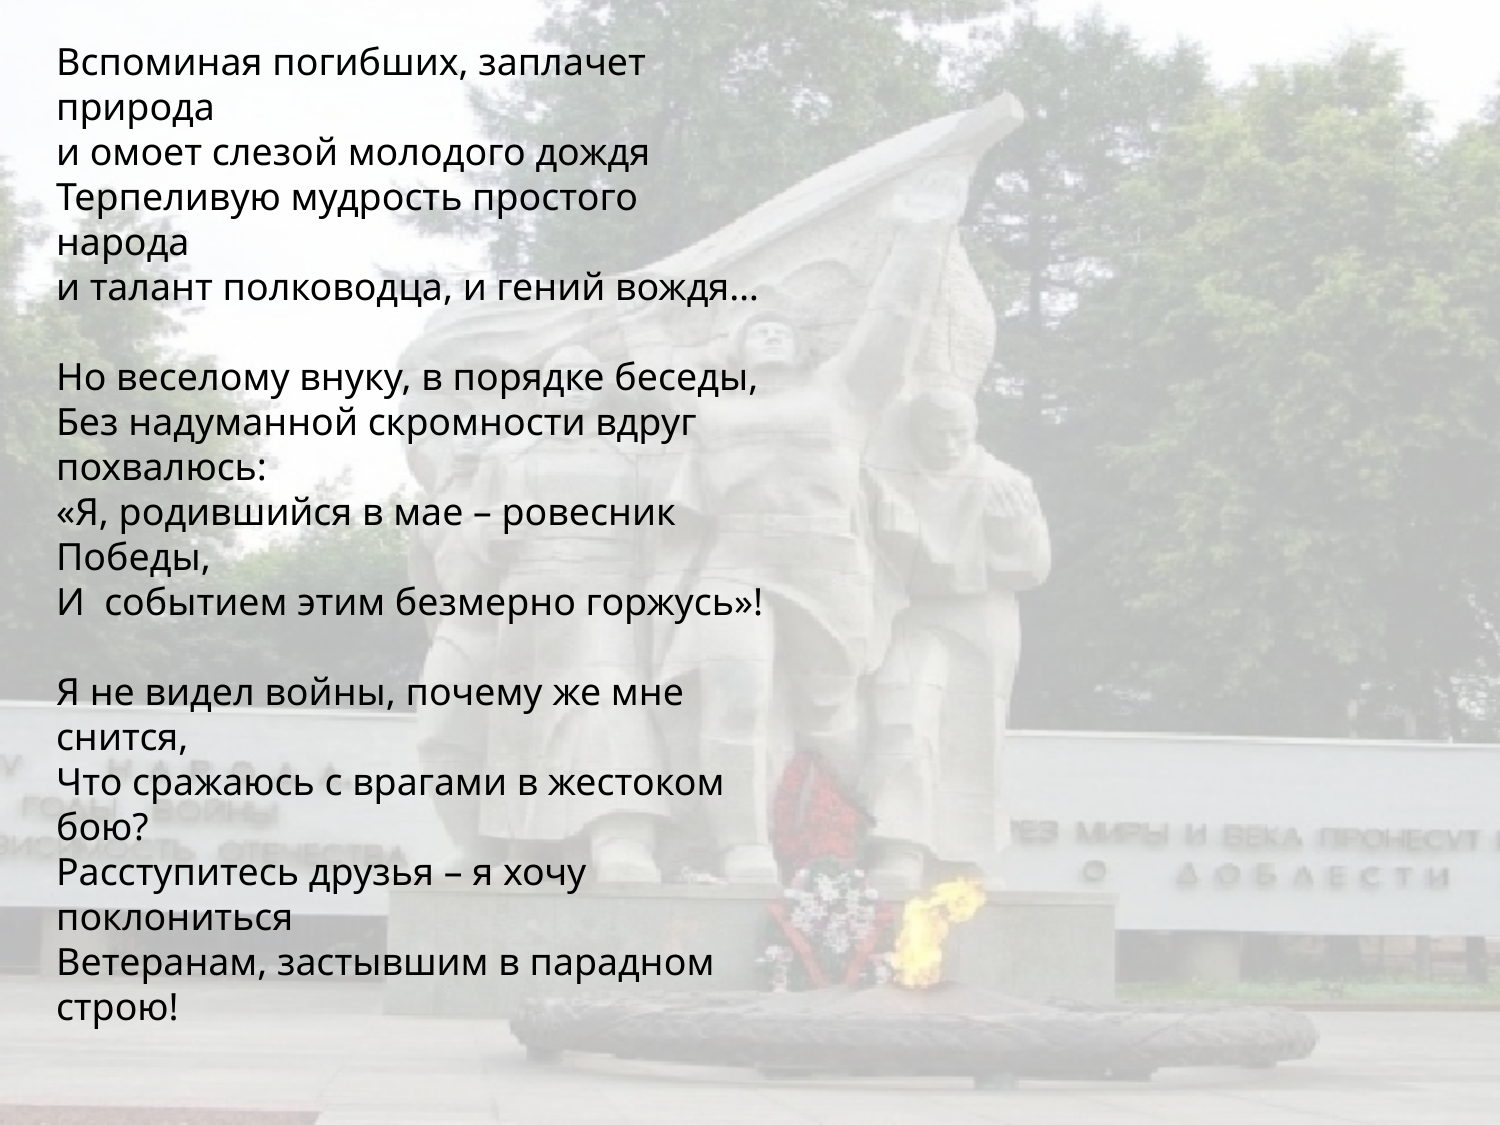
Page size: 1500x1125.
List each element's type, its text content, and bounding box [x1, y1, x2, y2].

text_box Вспоминая погибших, заплачет природа и омоет слезой молодого дождя Терпеливую мудрость простого народа и талант полководца, и гений вождя… Но веселому внуку, в порядке беседы, Без надуманной скромности вдруг похвалюсь: «Я, родившийся в мае – ровесник Победы, И событием этим безмерно горжусь»! Я не видел войны, почему же мне снится, Что сражаюсь с врагами в жестоком бою? Расступитесь друзья – я хочу поклониться Ветеранам, застывшим в парадном строю! [41, 30, 792, 1036]
